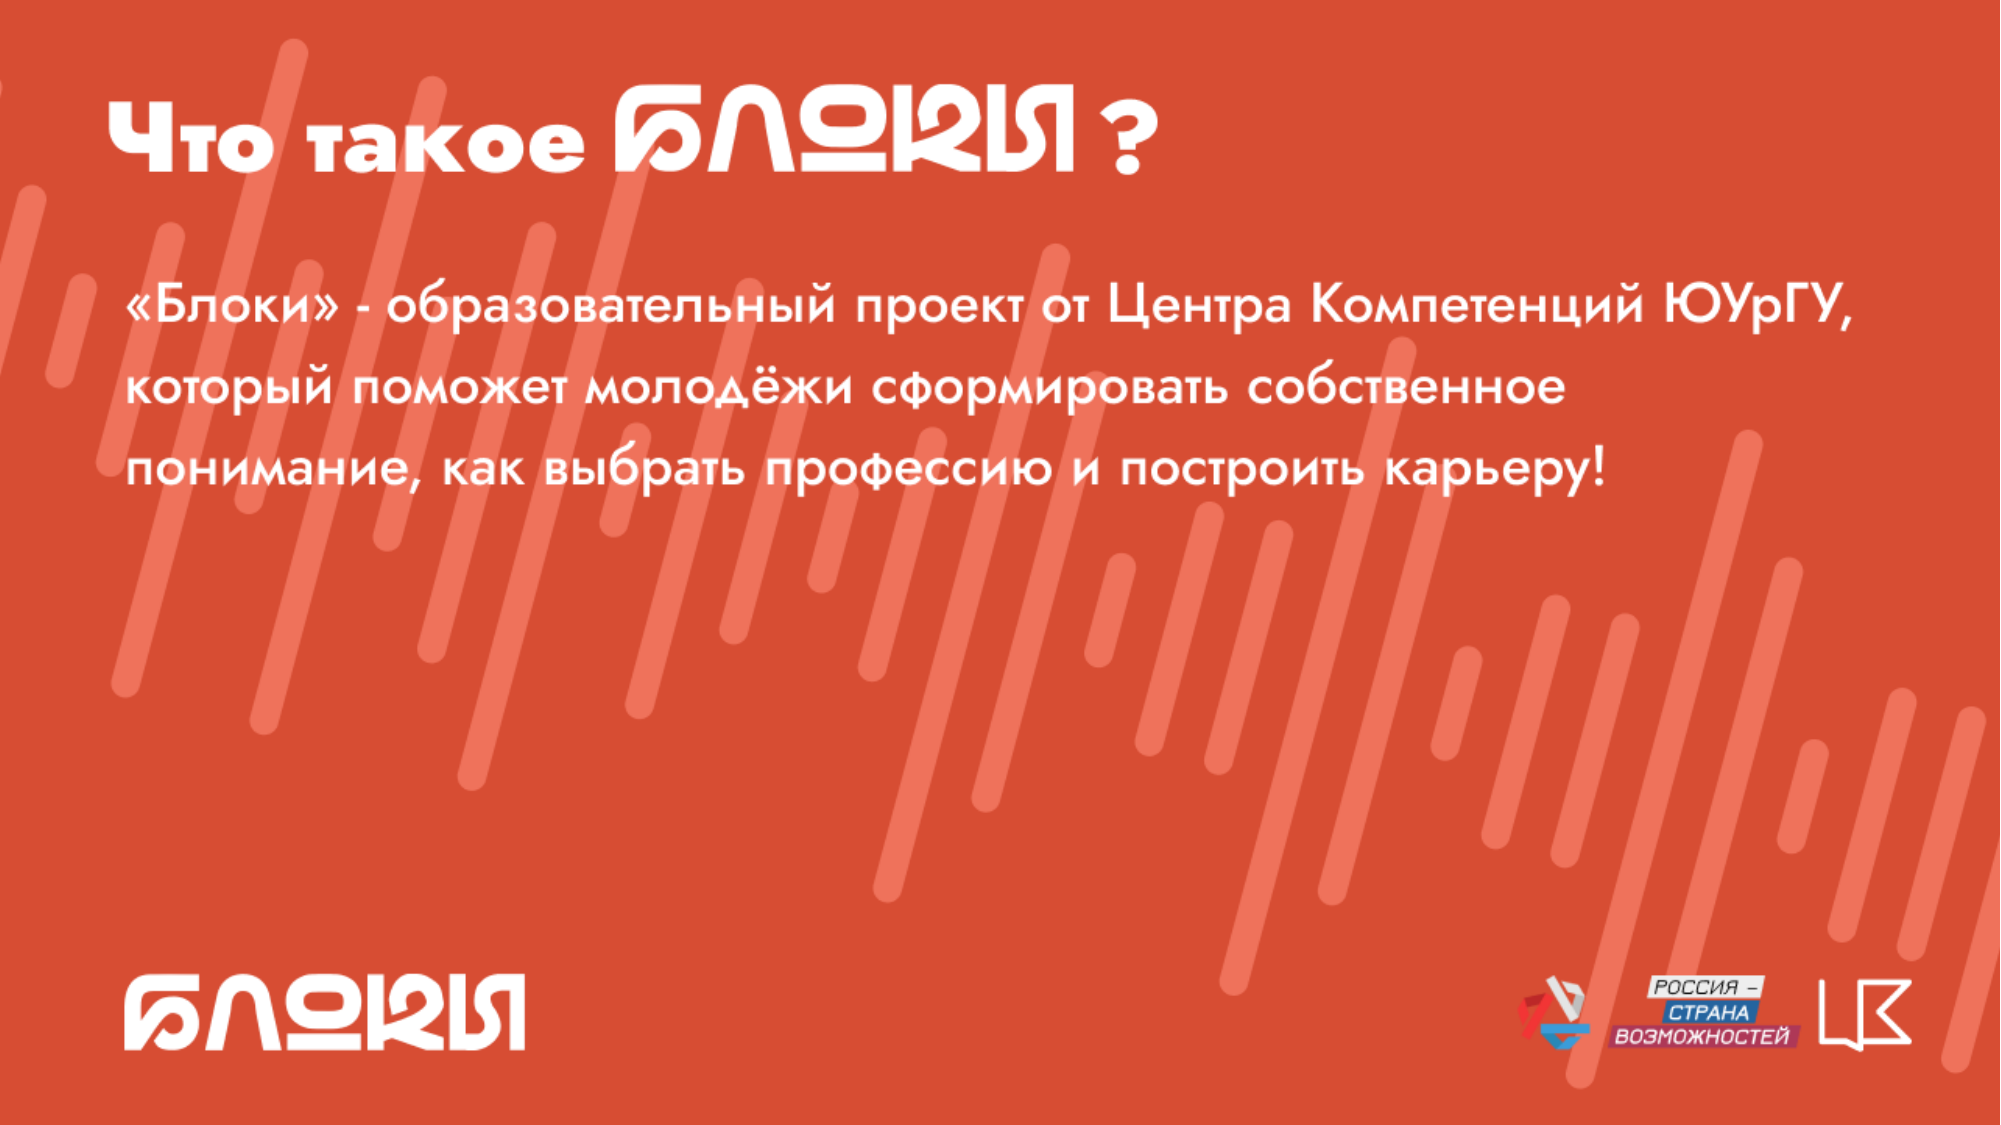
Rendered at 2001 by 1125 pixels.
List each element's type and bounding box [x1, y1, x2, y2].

list [0, 0, 2000, 1125]
